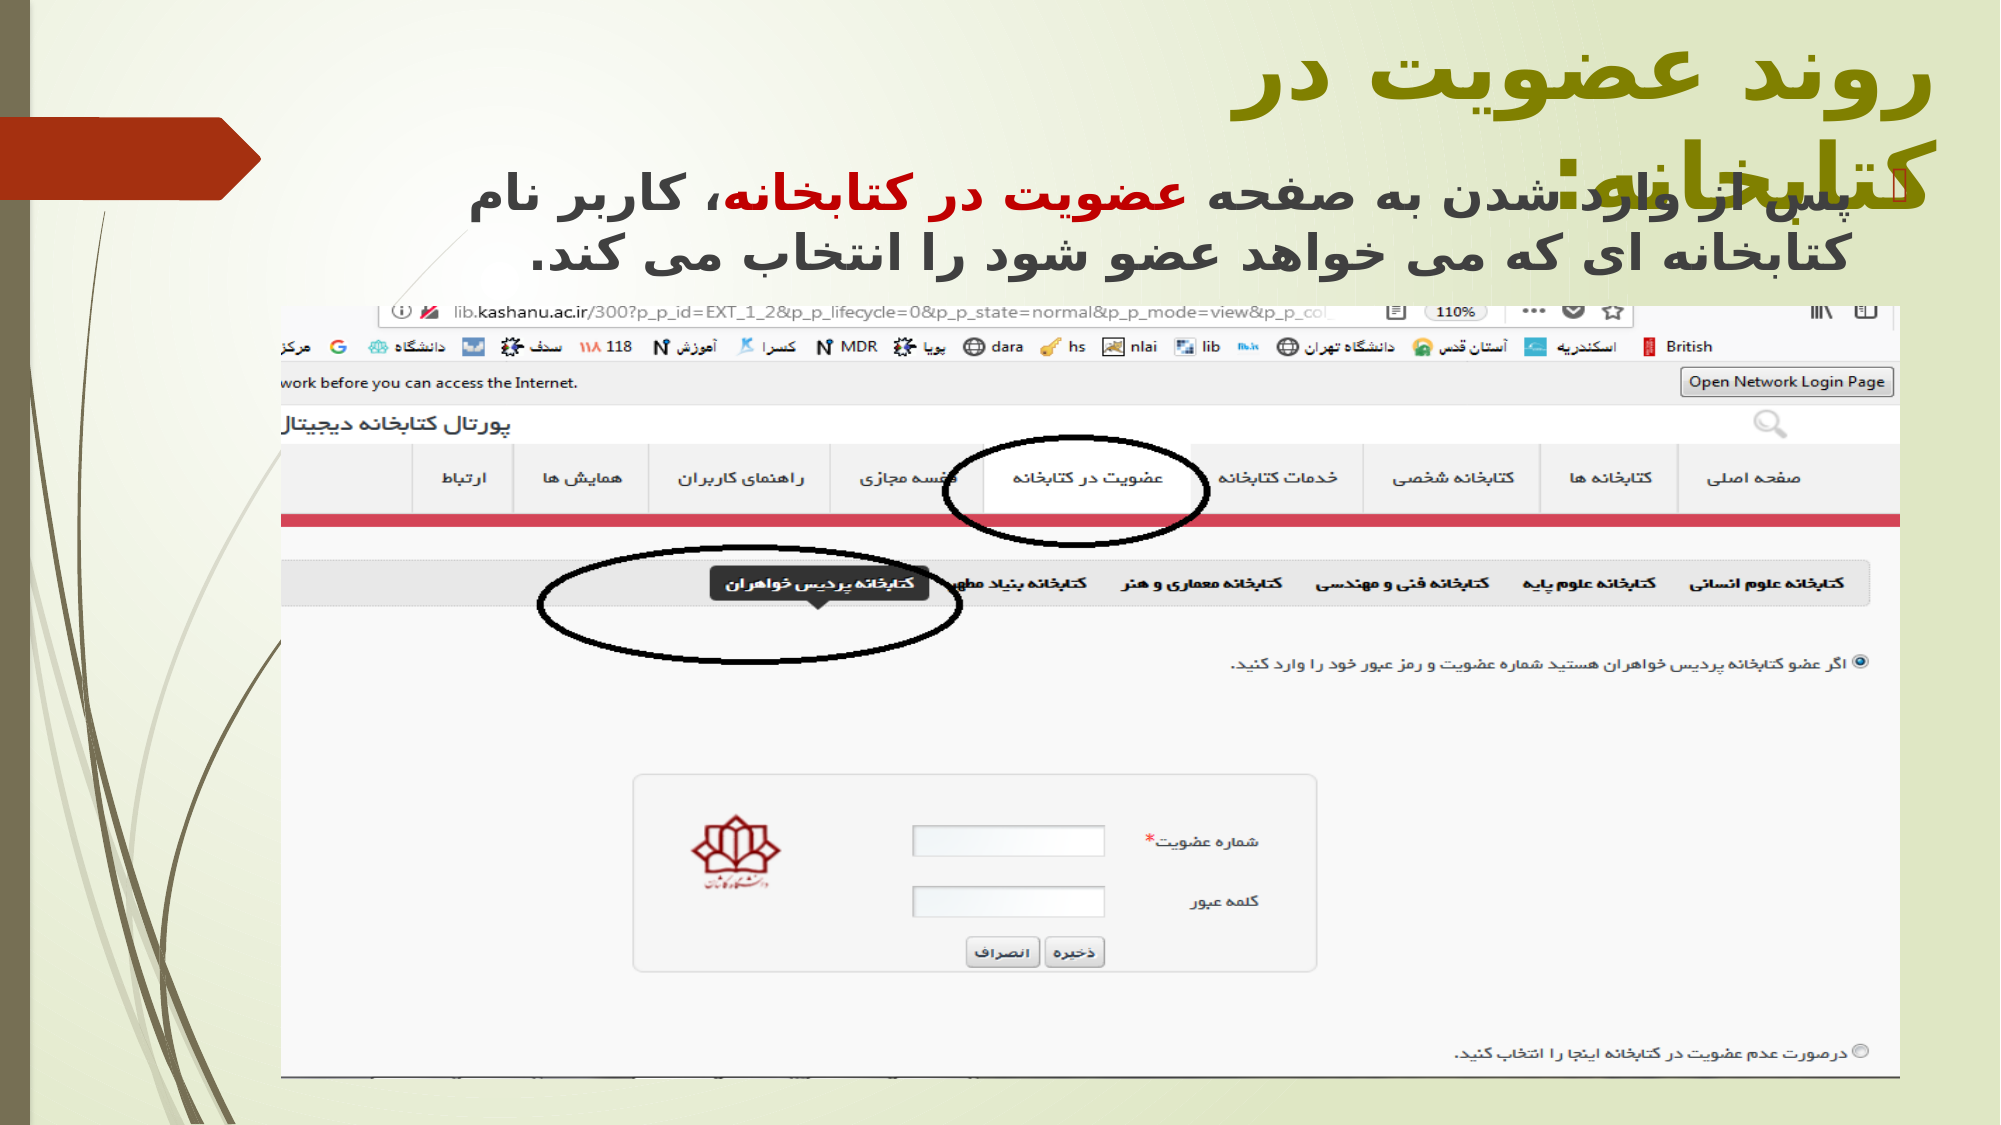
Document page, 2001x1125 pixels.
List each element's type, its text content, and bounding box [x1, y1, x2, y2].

title روند عضویت در کتابخانه: [918, 0, 1953, 154]
list پس از وارد شدن به صفحه عضویت در کتابخانه، کاربر نام کتابخانه ای که می خواهد عضو شود را انتخاب می کند. [257, 153, 1925, 1103]
picture [280, 305, 1900, 1080]
